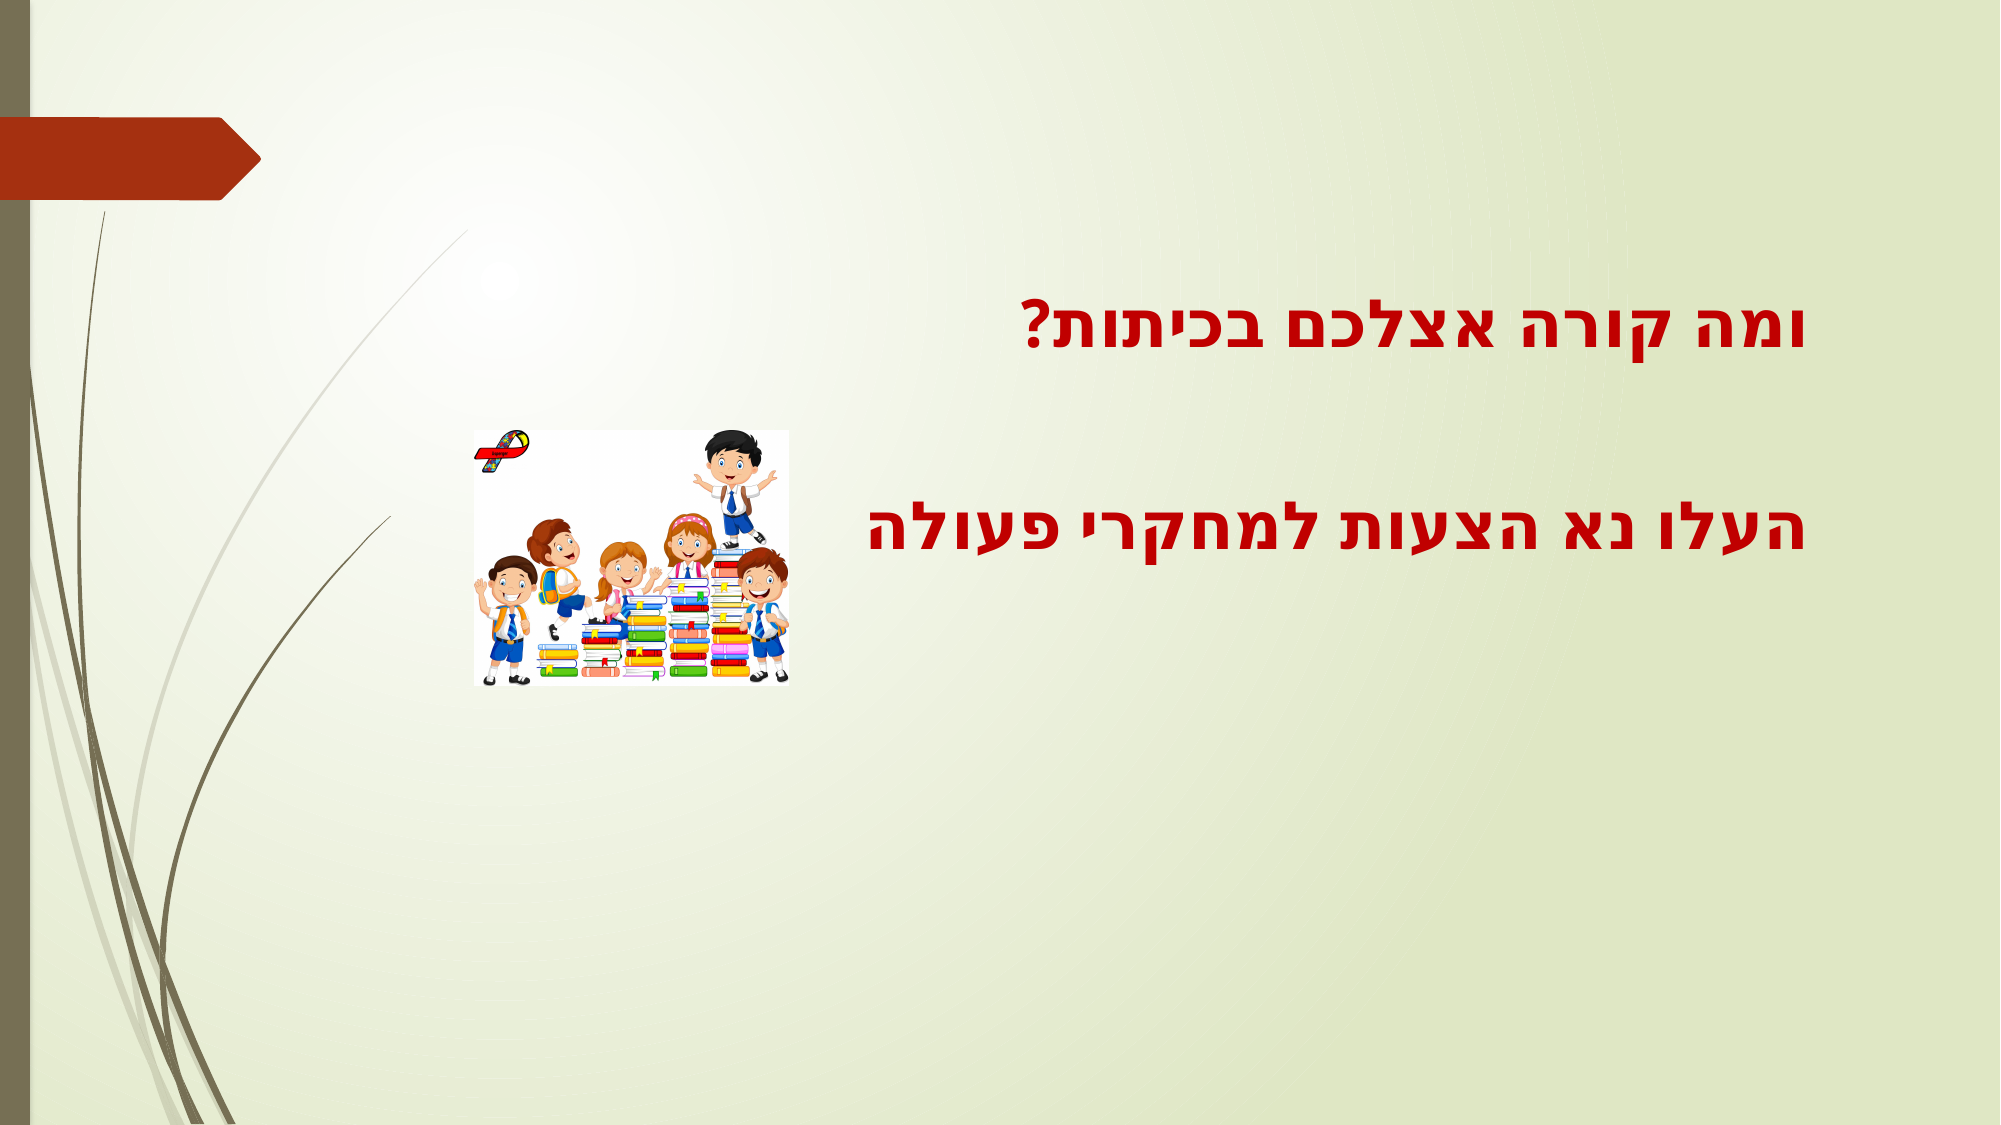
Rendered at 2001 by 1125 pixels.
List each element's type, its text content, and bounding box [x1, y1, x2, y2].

list ומה קורה אצלכם בכיתות? העלו נא הצעות למחקרי פעולה [174, 172, 1825, 818]
picture [473, 430, 789, 686]
